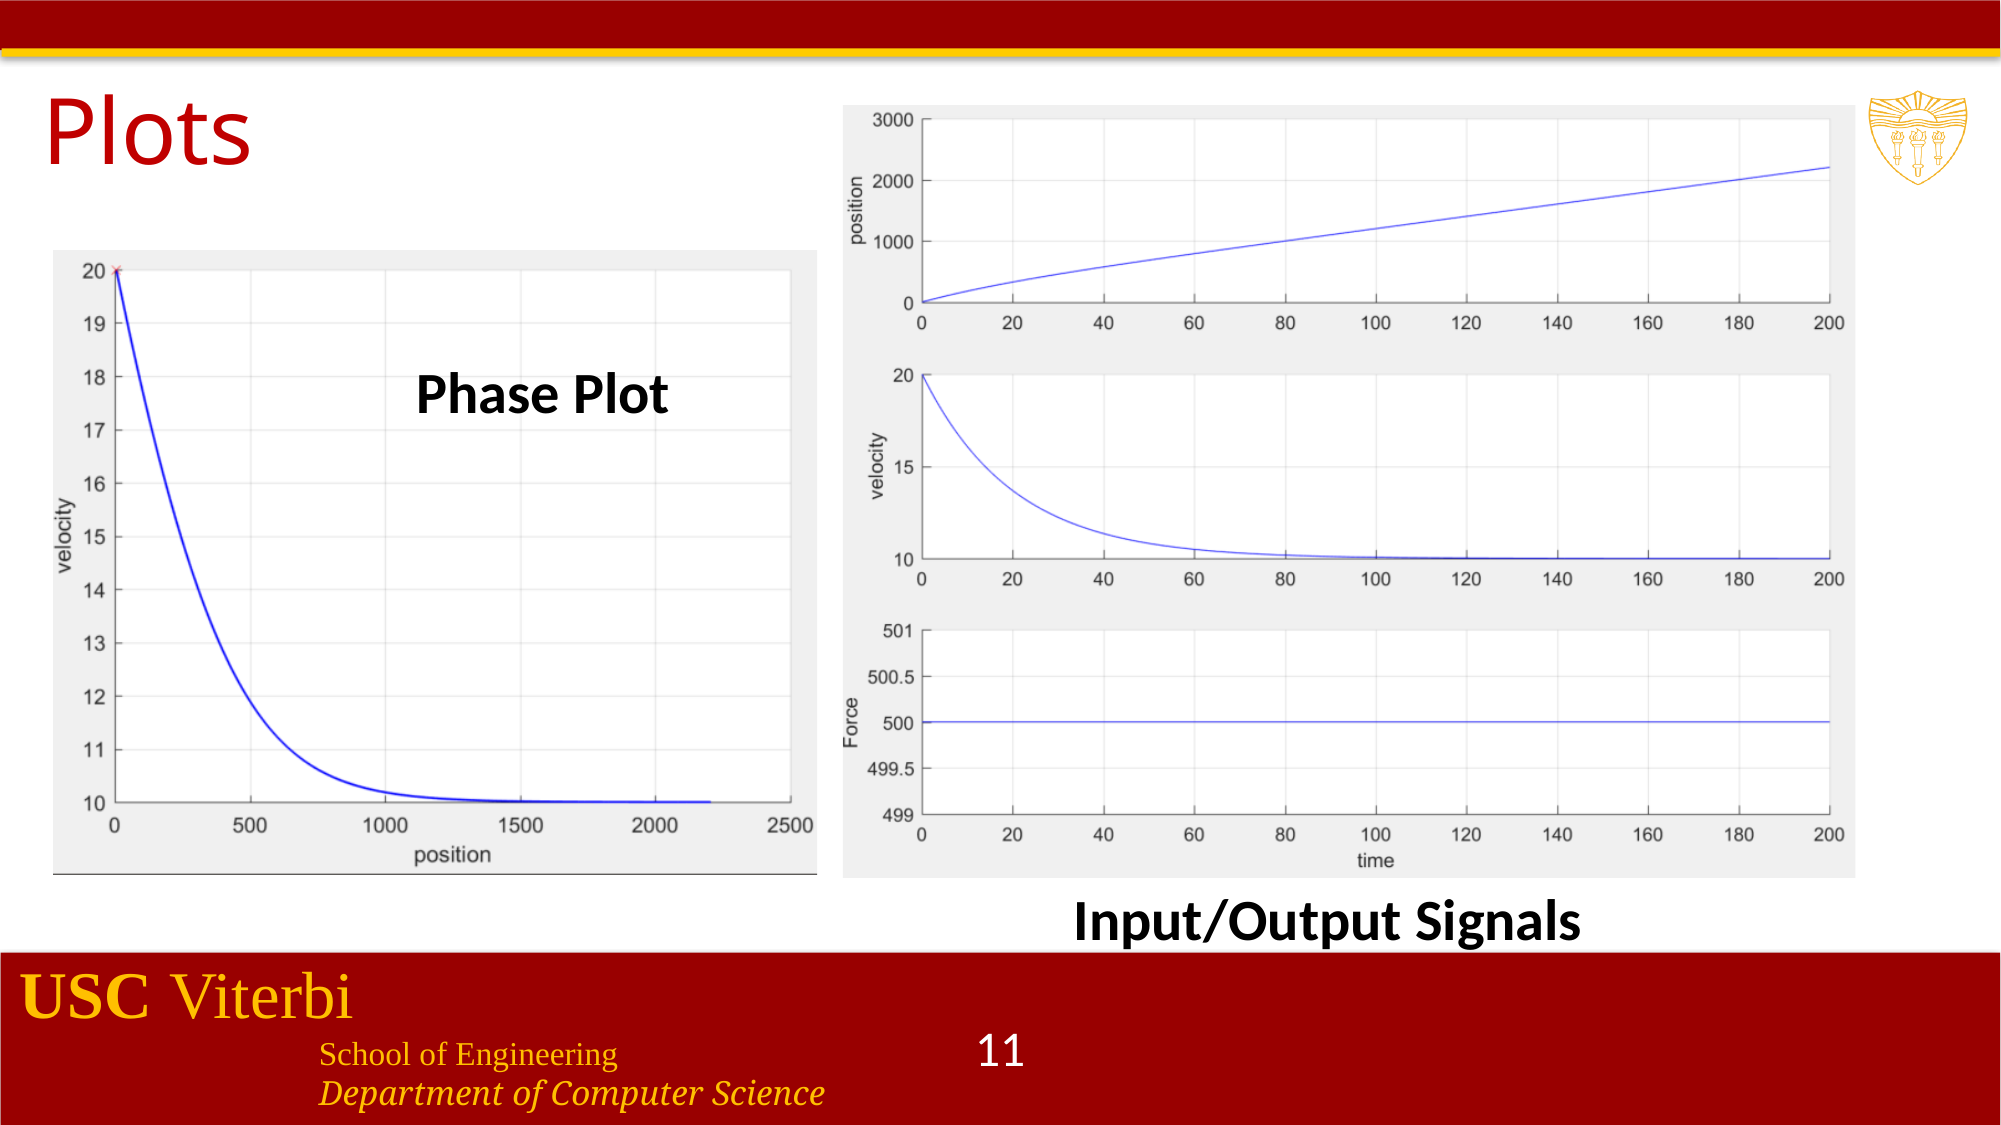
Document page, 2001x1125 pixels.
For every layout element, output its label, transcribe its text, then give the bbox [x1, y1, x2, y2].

text_box Input/Output Signals [1059, 878, 1597, 960]
title Plots [27, 70, 1819, 199]
slide_number 11 [774, 1016, 1225, 1077]
picture [53, 250, 818, 875]
picture [842, 76, 2000, 878]
